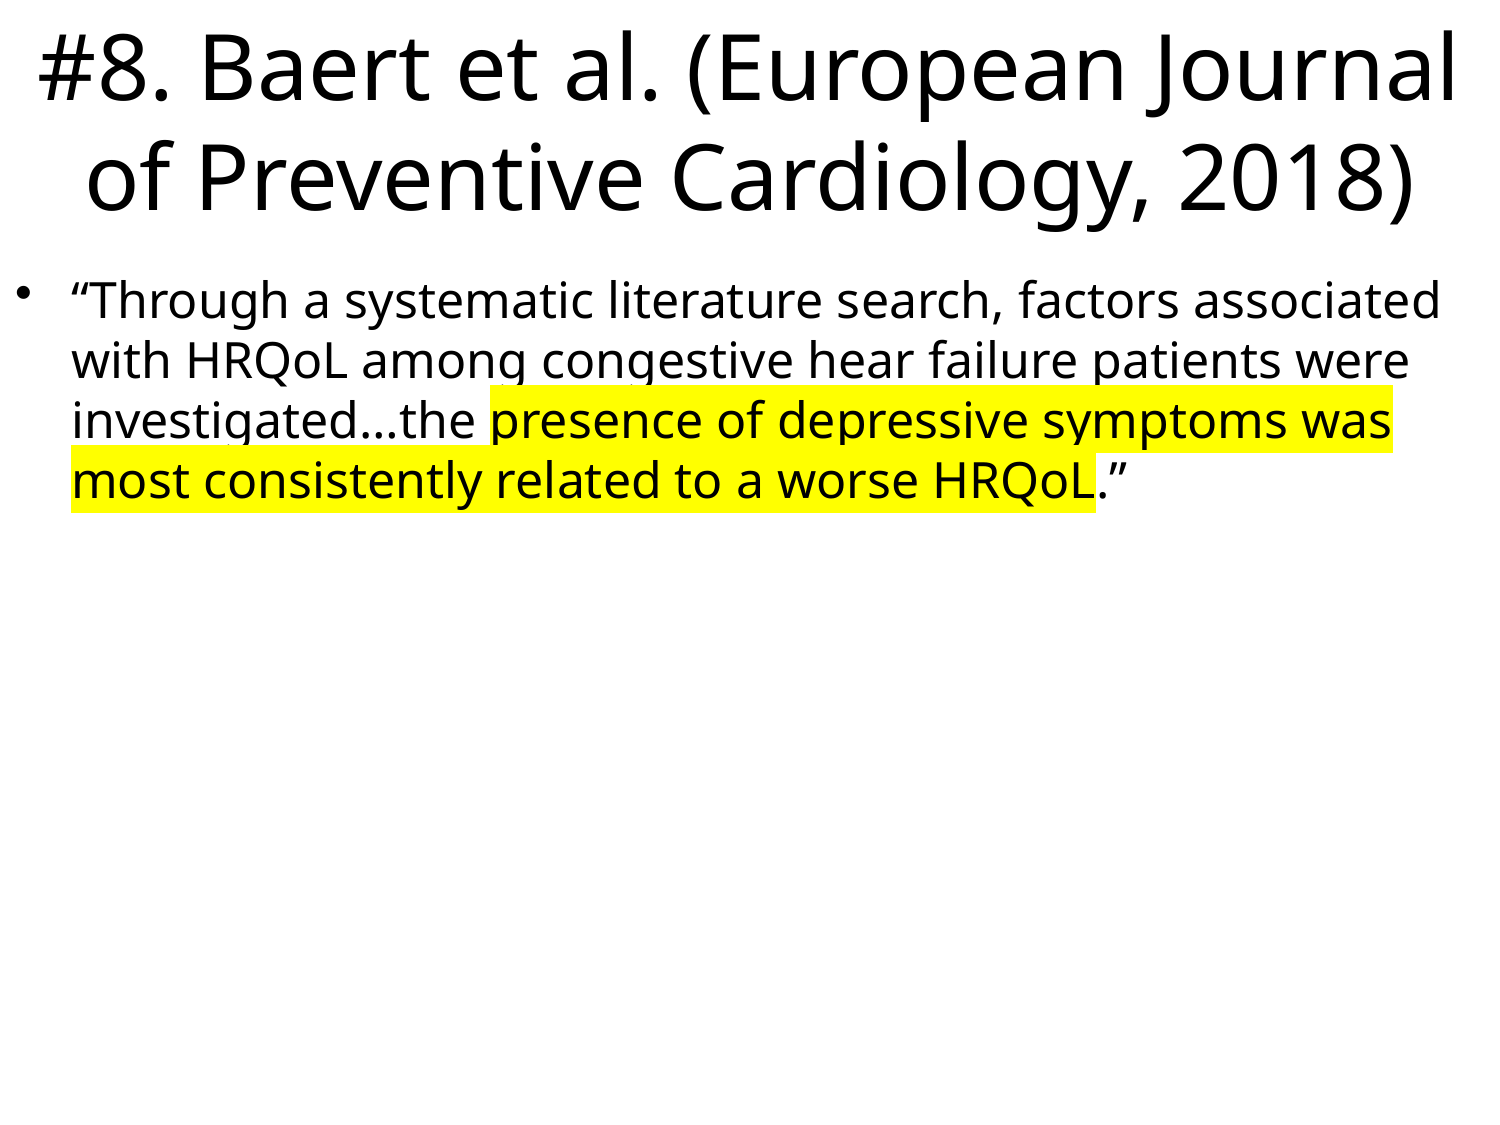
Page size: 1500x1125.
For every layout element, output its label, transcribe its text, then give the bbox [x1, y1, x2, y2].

list “Through a systematic literature search, factors associated with HRQoL among congestive hear failure patients were investigated…the presence of depressive symptoms was most consistently related to a worse HRQoL.” [0, 191, 1500, 934]
title #8. Baert et al. (European Journal of Preventive Cardiology, 2018) [0, 24, 1500, 191]
